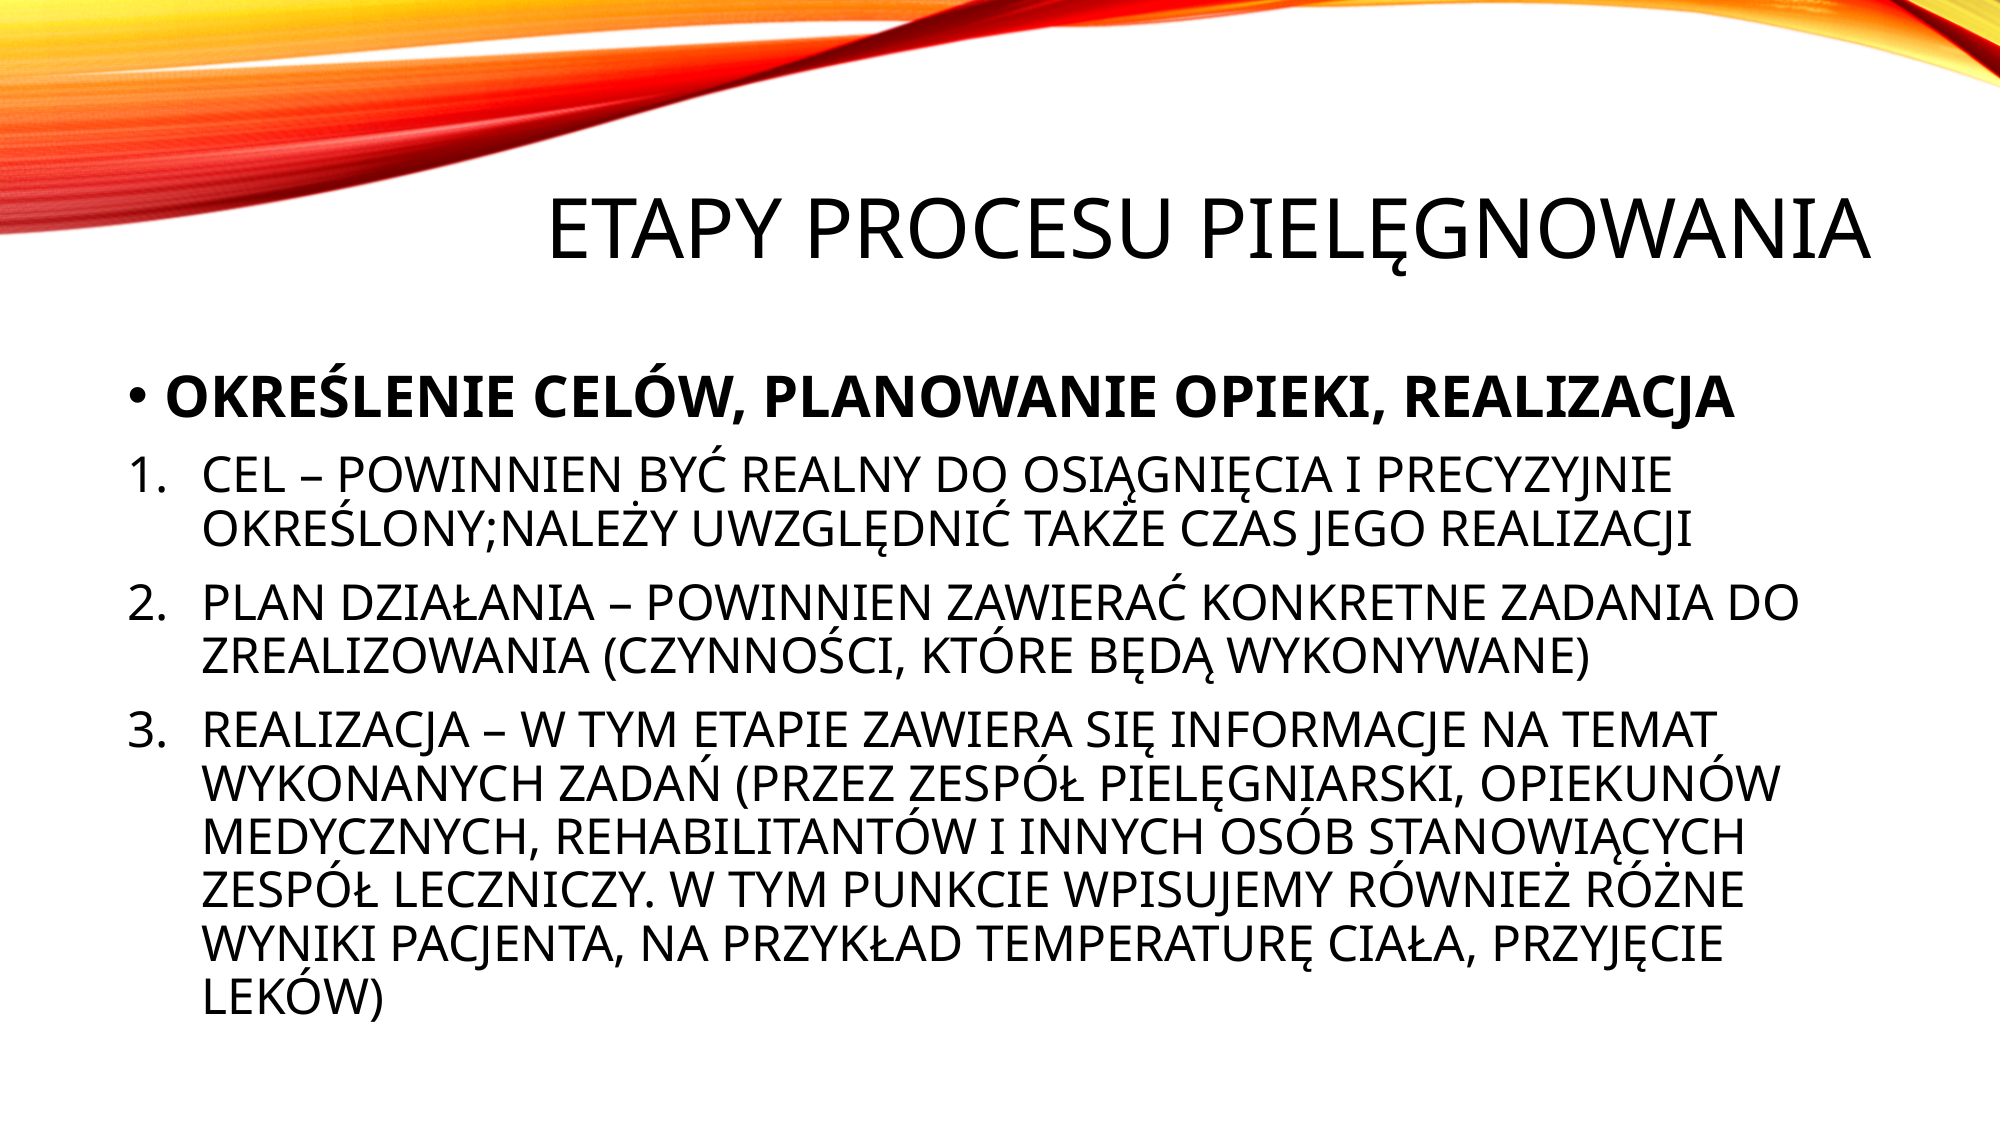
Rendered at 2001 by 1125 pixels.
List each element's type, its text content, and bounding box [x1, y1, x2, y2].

picture [0, 0, 2000, 237]
list OKREŚLENIE CELÓW, PLANOWANIE OPIEKI, REALIZACJA CEL – POWINNIEN BYĆ REALNY DO OSIĄGNIĘCIA I PRECYZYJNIE OKREŚLONY;NALEŻY UWZGLĘDNIĆ TAKŻE CZAS JEGO REALIZACJI PLAN DZIAŁANIA – POWINNIEN ZAWIERAĆ KONKRETNE ZADANIA DO ZREALIZOWANIA (CZYNNOŚCI, KTÓRE BĘDĄ WYKONYWANE) REALIZACJA – W TYM ETAPIE ZAWIERA SIĘ INFORMACJE NA TEMAT WYKONANYCH ZADAŃ (PRZEZ ZESPÓŁ PIELĘGNIARSKI, OPIEKUNÓW MEDYCZNYCH, REHABILITANTÓW I INNYCH OSÓB STANOWIĄCYCH ZESPÓŁ LECZNICZY. W TYM PUNKCIE WPISUJEMY RÓWNIEŻ RÓŻNE WYNIKI PACJENTA, NA PRZYKŁAD TEMPERATURĘ CIAŁA, PRZYJĘCIE LEKÓW) [112, 360, 1888, 1040]
title ETAPY PROCESU PIELĘGNOWANIA [474, 125, 1888, 338]
